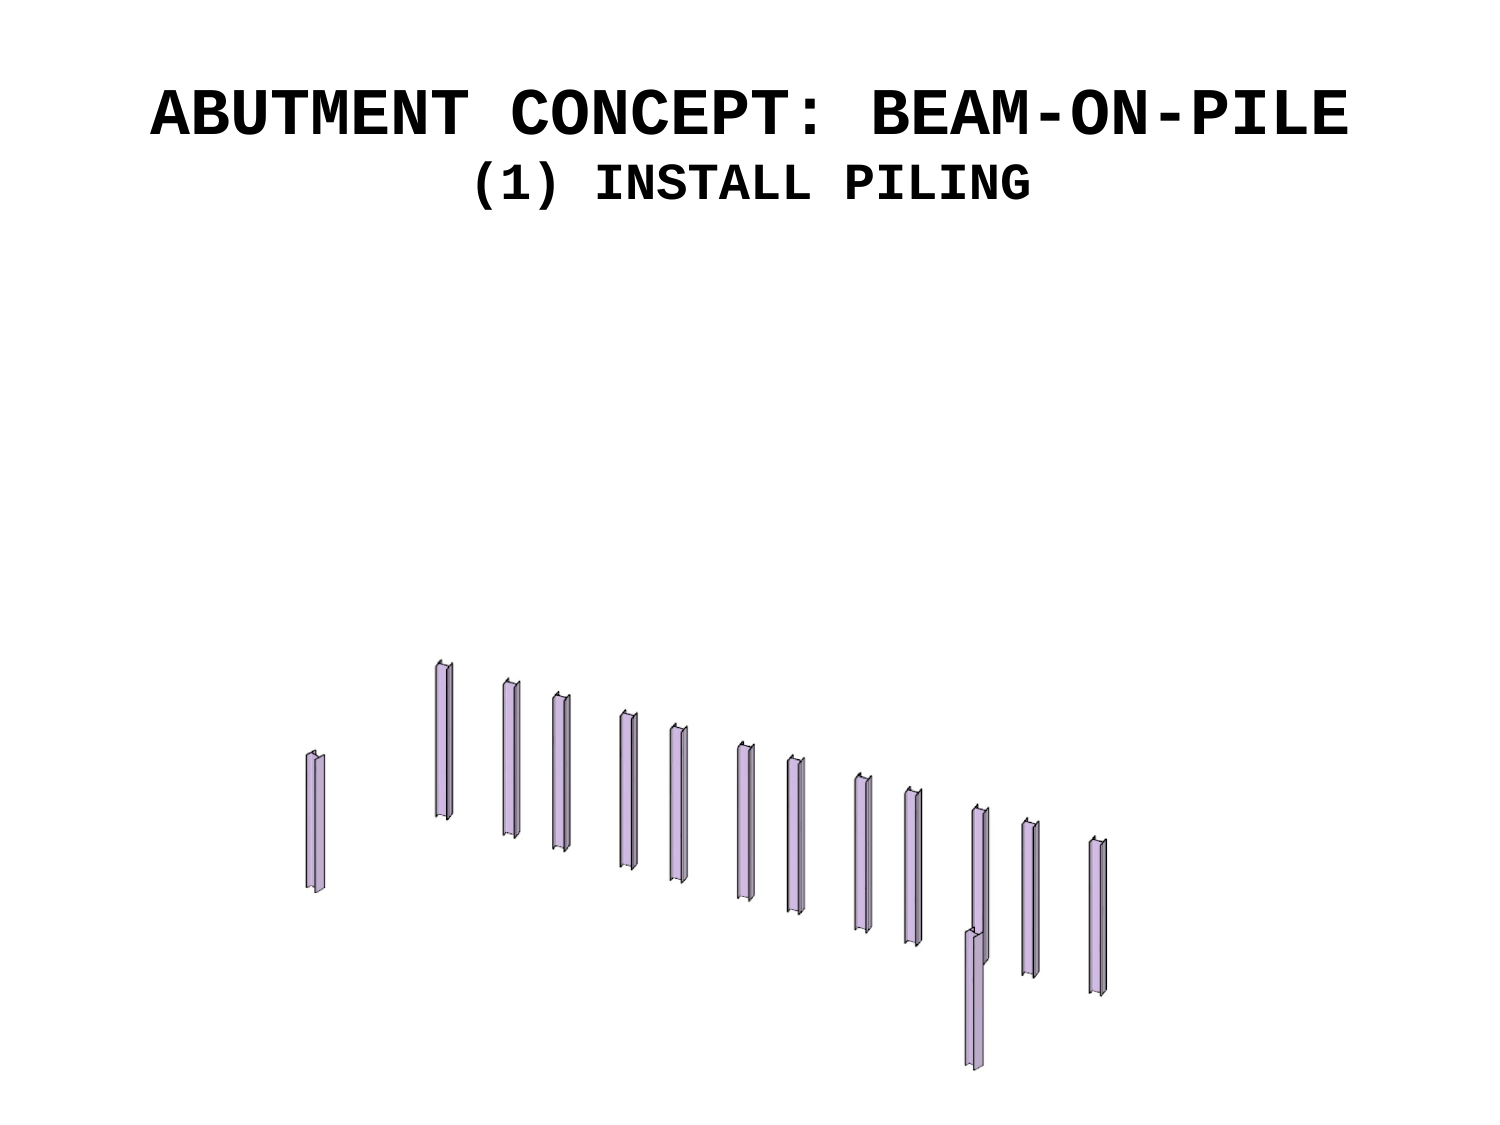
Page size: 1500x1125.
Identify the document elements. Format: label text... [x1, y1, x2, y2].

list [207, 337, 1368, 1088]
title ABUTMENT CONCEPT: BEAM-ON-PILE (1) INSTALL PILING [75, 45, 1425, 233]
